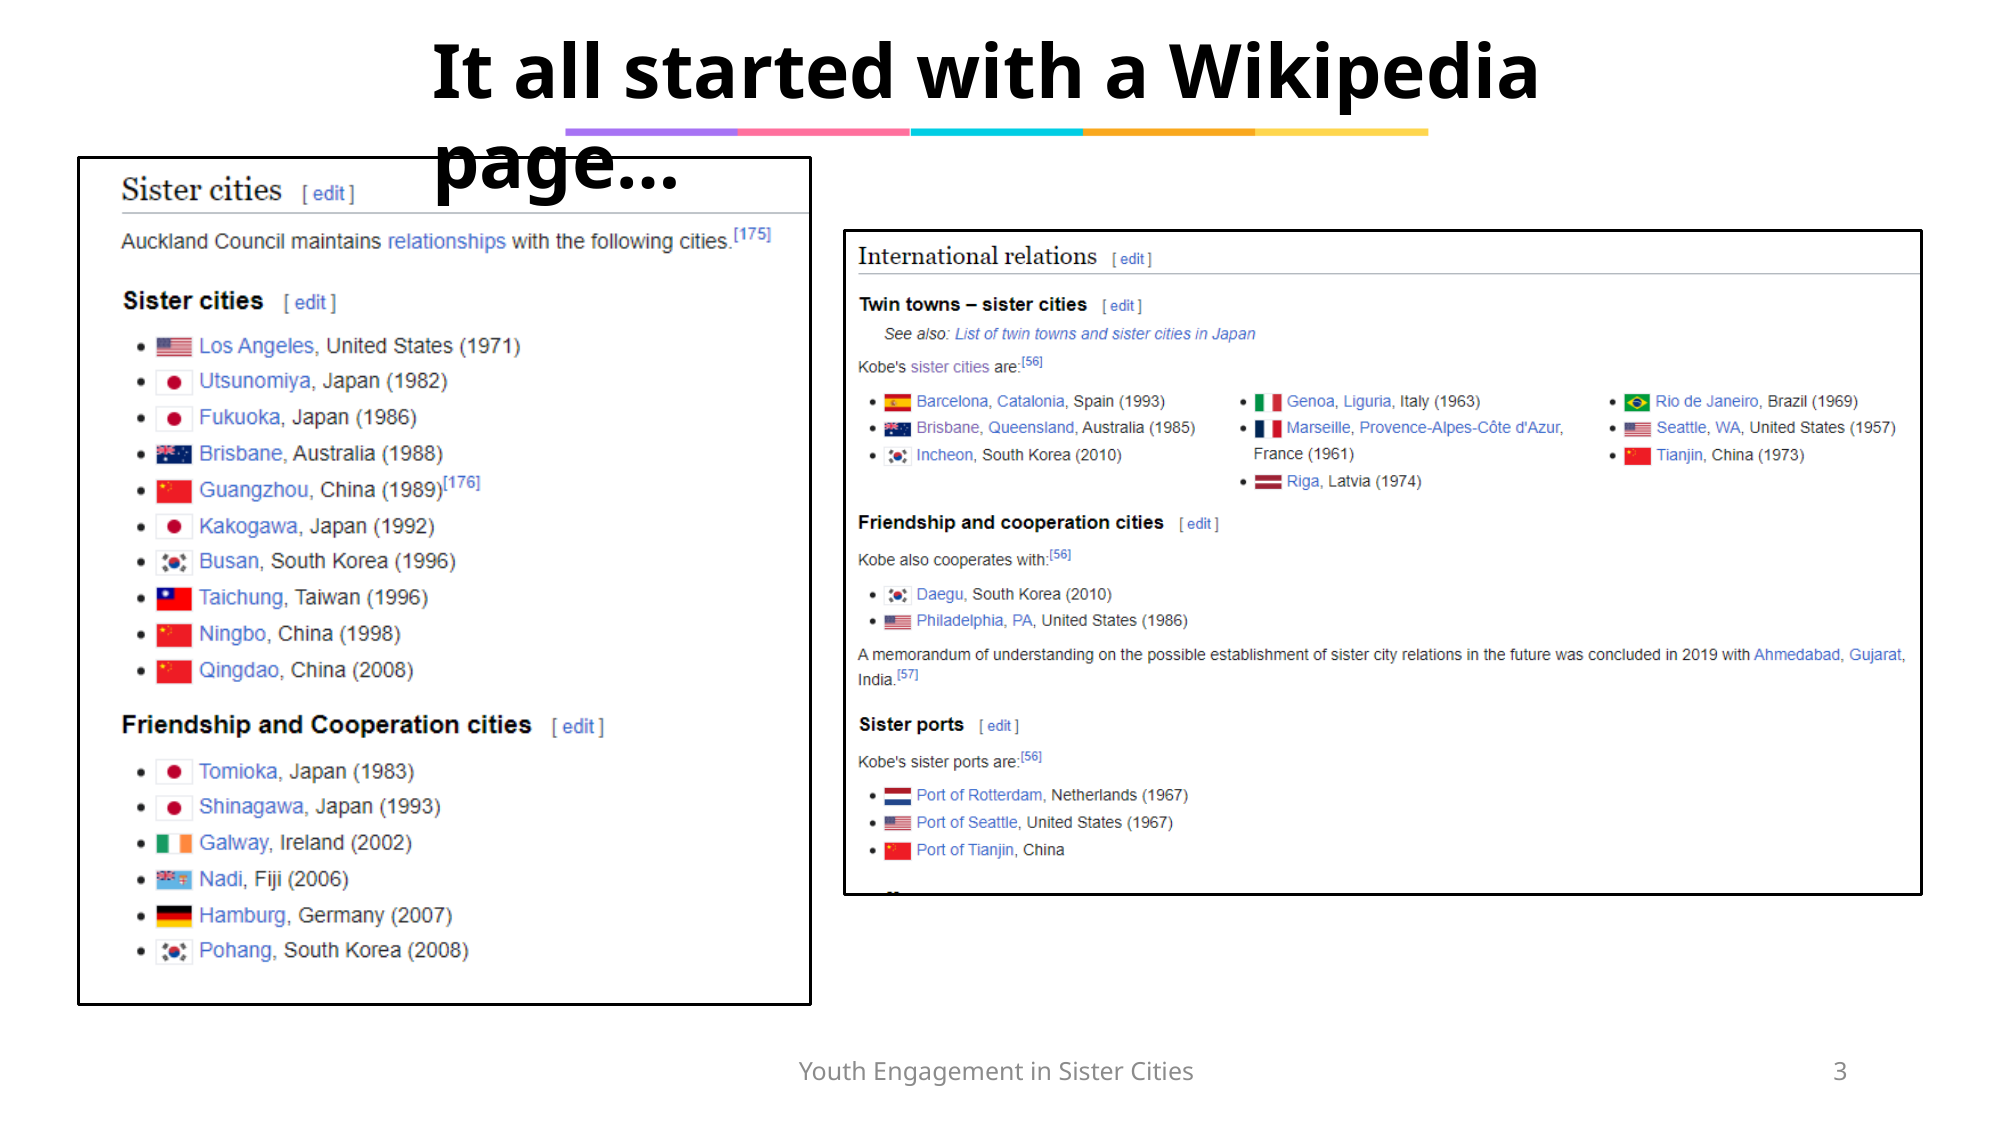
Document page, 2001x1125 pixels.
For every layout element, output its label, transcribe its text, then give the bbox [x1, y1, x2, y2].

footer Youth Engagement in Sister Cities [662, 1042, 1338, 1103]
picture [845, 231, 1920, 893]
picture [562, 115, 1438, 141]
picture [80, 158, 809, 1003]
slide_number 3 [1412, 1042, 1863, 1103]
text_box It all started with a Wikipedia page… [417, 15, 1583, 211]
